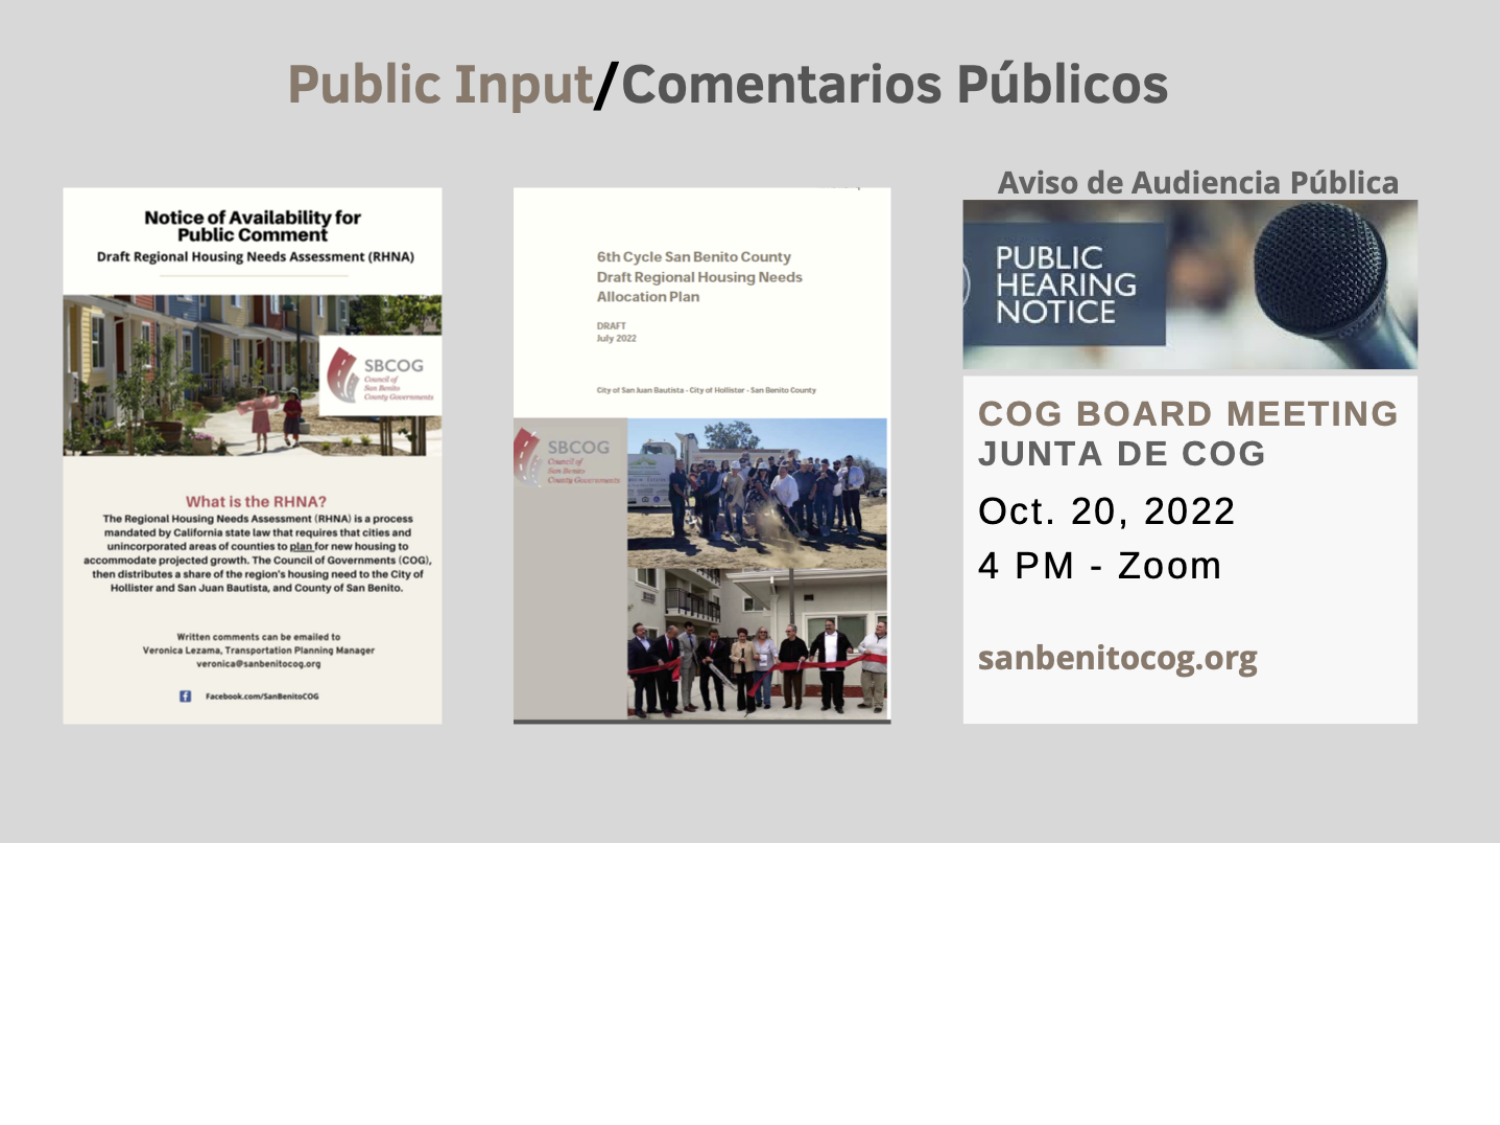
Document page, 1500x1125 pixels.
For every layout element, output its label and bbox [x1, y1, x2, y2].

picture [0, 0, 1500, 843]
